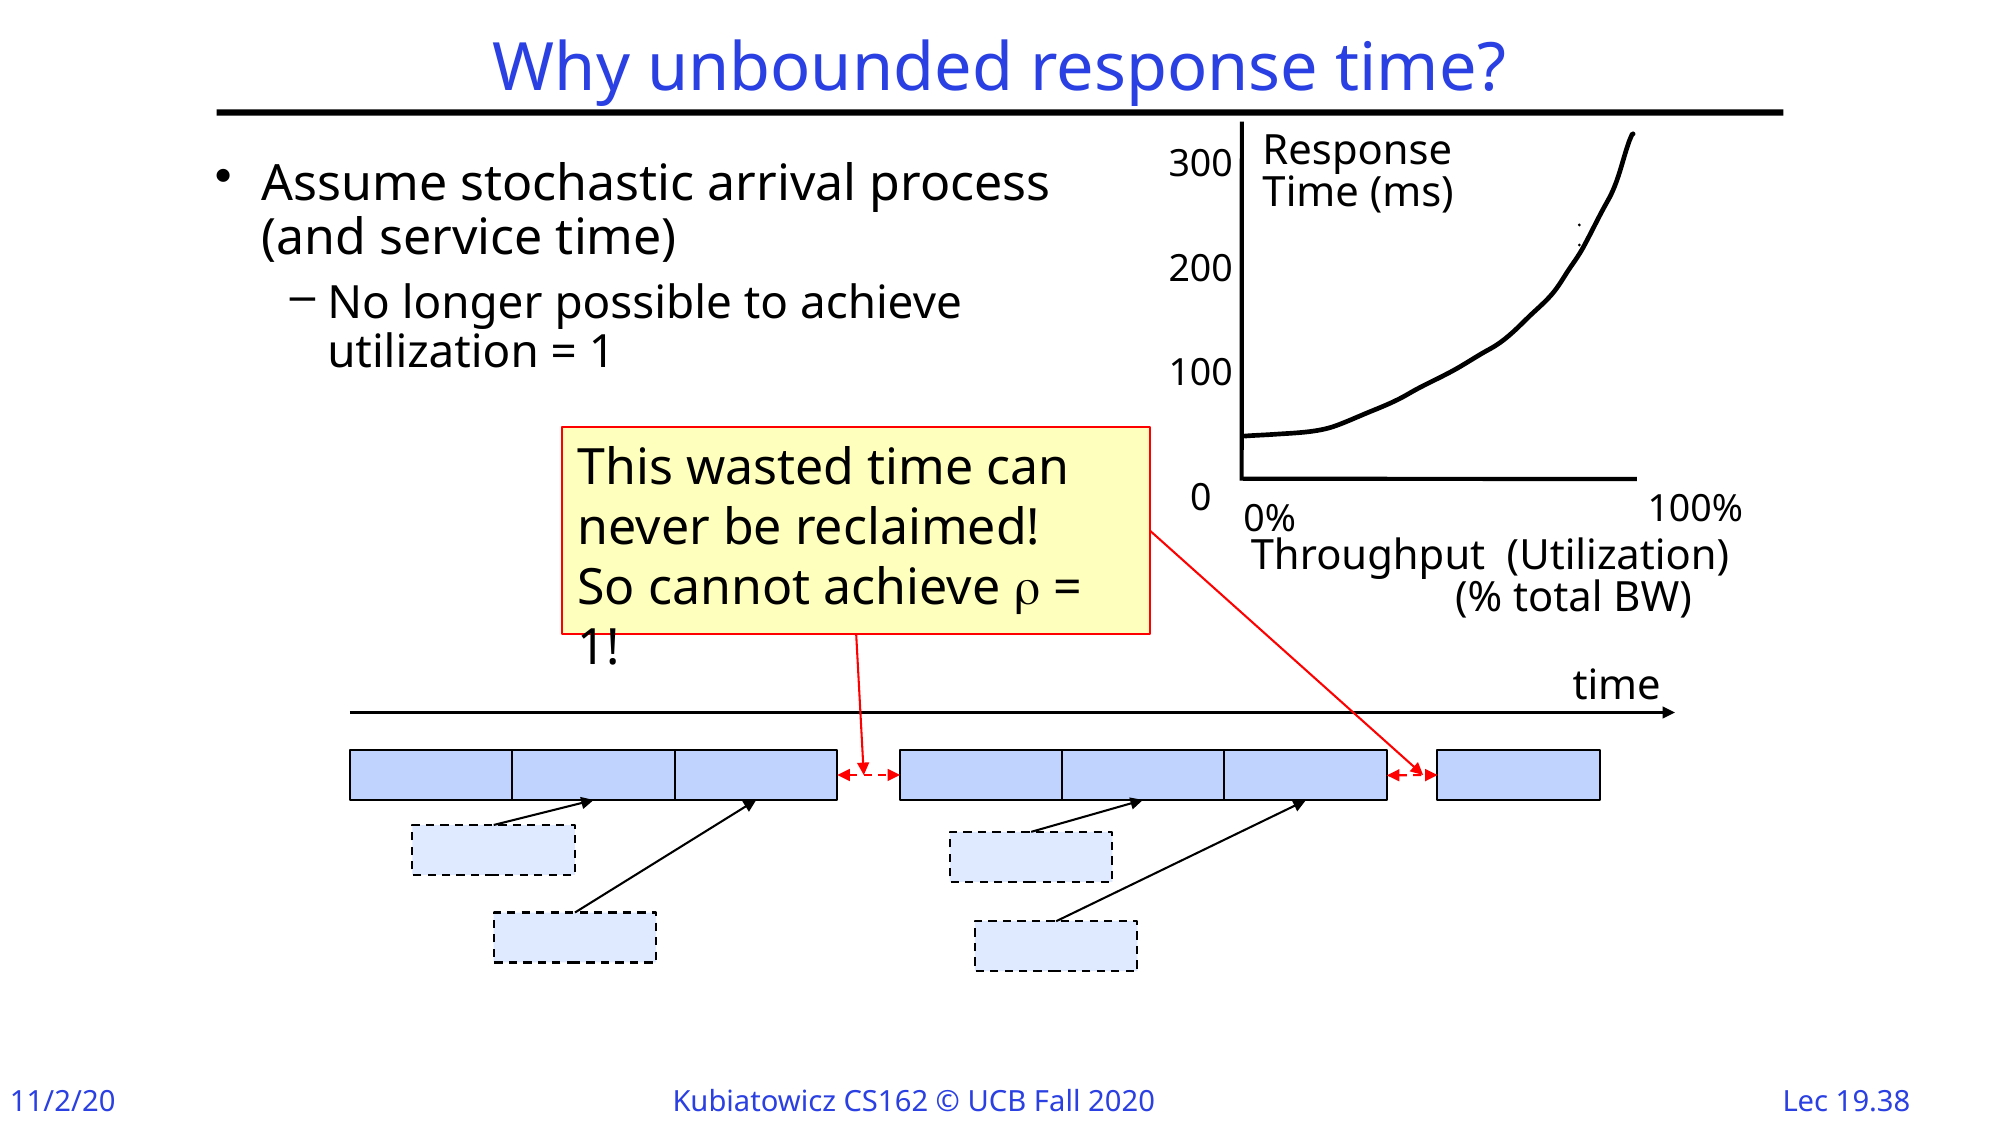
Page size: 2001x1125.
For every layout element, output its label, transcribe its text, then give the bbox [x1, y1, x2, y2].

text_box [349, 750, 491, 800]
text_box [869, 649, 1144, 716]
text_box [493, 749, 838, 913]
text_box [1428, 649, 1676, 716]
text_box [899, 750, 1028, 800]
text_box [412, 825, 488, 875]
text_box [1030, 749, 1388, 920]
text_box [349, 649, 850, 716]
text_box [855, 633, 864, 776]
text_box This wasted time can never be reclaimed! So cannot achieve  = 1! [562, 427, 1150, 635]
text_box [1158, 121, 1755, 626]
title Why unbounded response time? [216, 24, 1784, 113]
text_box [1437, 750, 1600, 800]
text_box [974, 921, 1138, 972]
list Assume stochastic arrival process (and service time) No longer possible to achieve utilization = 1 [200, 149, 1153, 575]
text_box [493, 921, 657, 963]
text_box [1149, 530, 1424, 776]
text_box [949, 831, 1025, 882]
